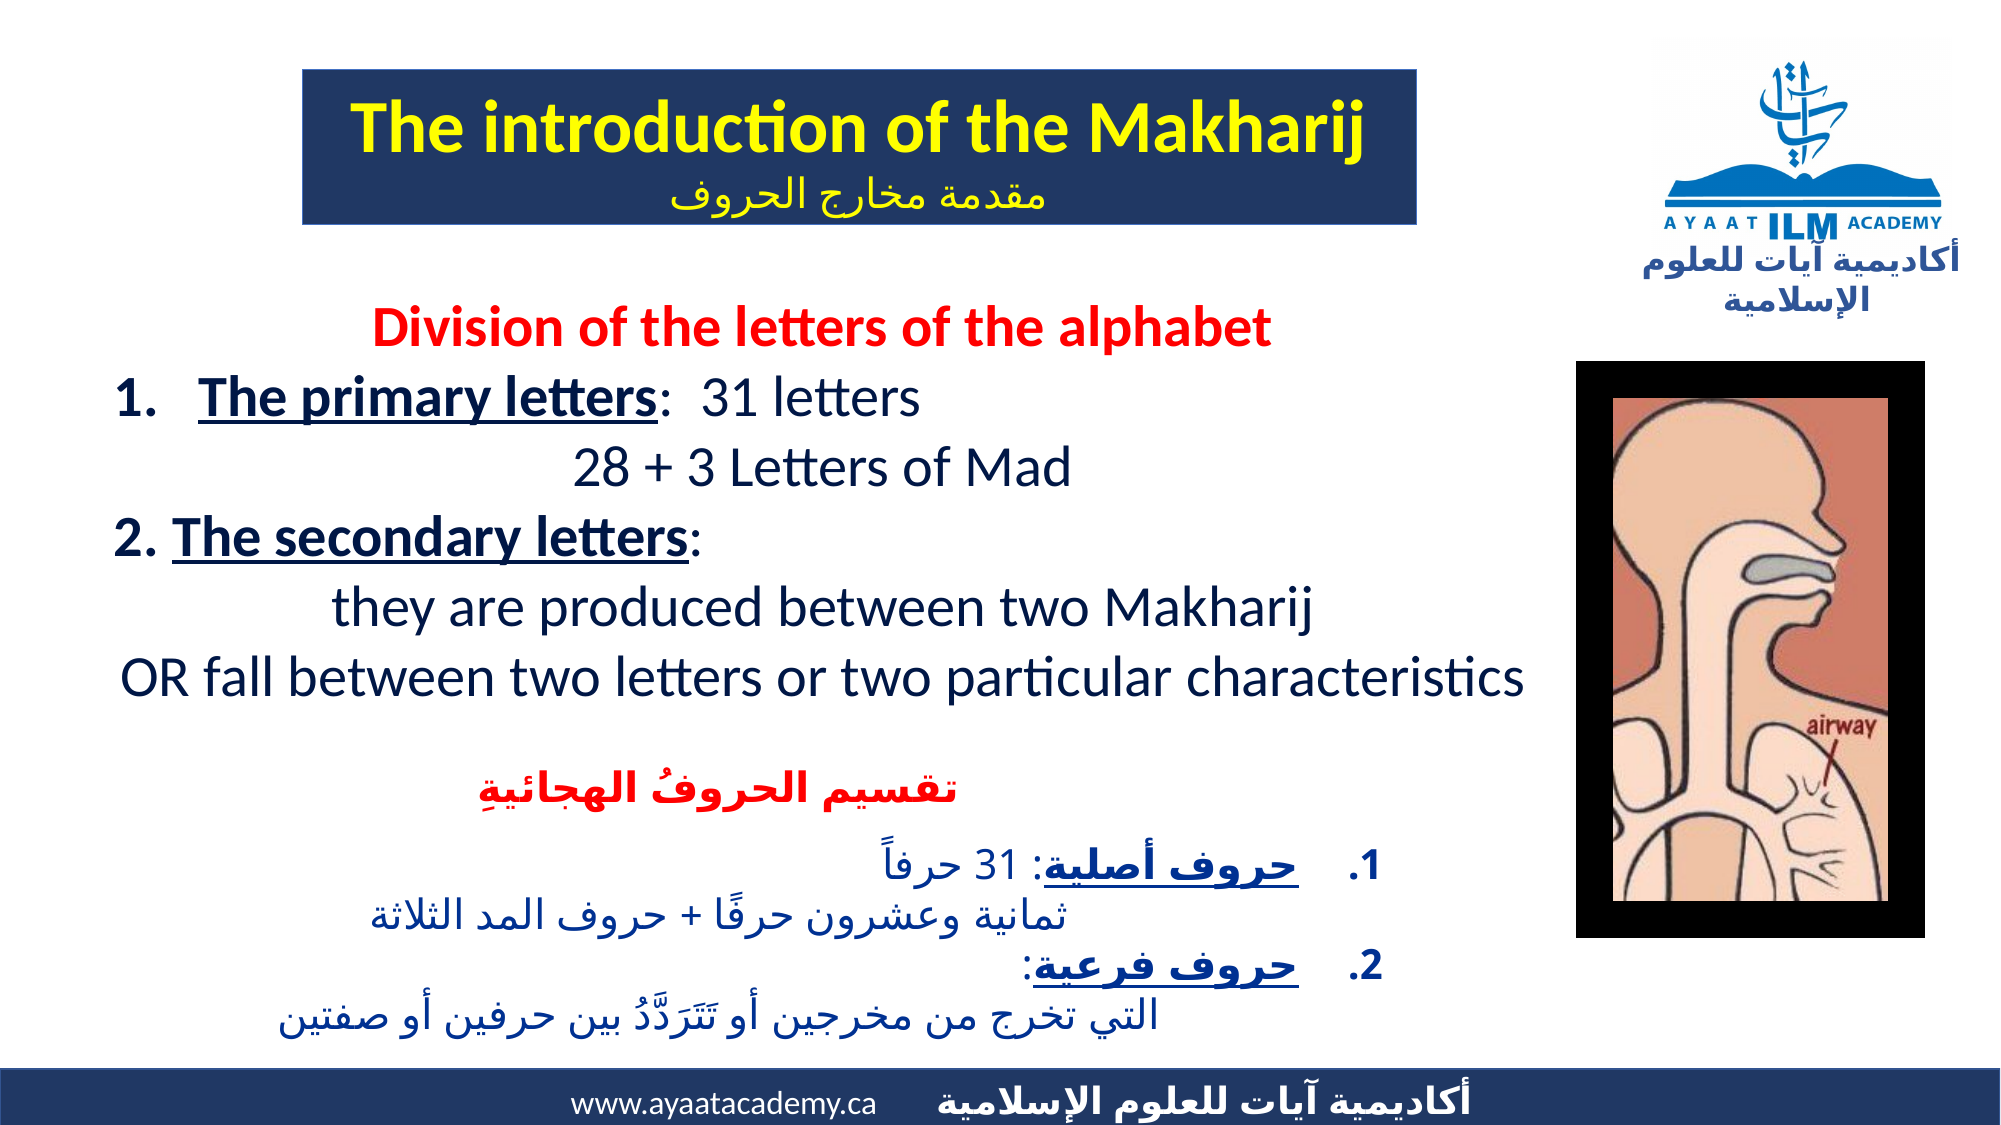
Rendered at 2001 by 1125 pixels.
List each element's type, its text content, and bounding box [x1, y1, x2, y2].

text_box The introduction of the Makharij مقدمة مخارج الحروف [302, 69, 1417, 225]
picture [1613, 398, 1888, 901]
picture [1651, 37, 1952, 257]
text_box Division of the letters of the alphabet The primary letters: 31 letters 28 + 3 Letters of Mad 2. The secondary letters: they are produced between two Makharij OR fall between two letters or two particular characteristics [99, 280, 1547, 716]
text_box تقسيم الحروفُ الهجائيةِ حروف أصلية: 31 حرفاً ثمانية وعشرون حرفًا + حروف المد الثلاثة حروف فرعية: التي تخرج من مخرجين أو تَتَرَدَّدُ بين حرفين أو صفتين [39, 753, 1398, 1045]
